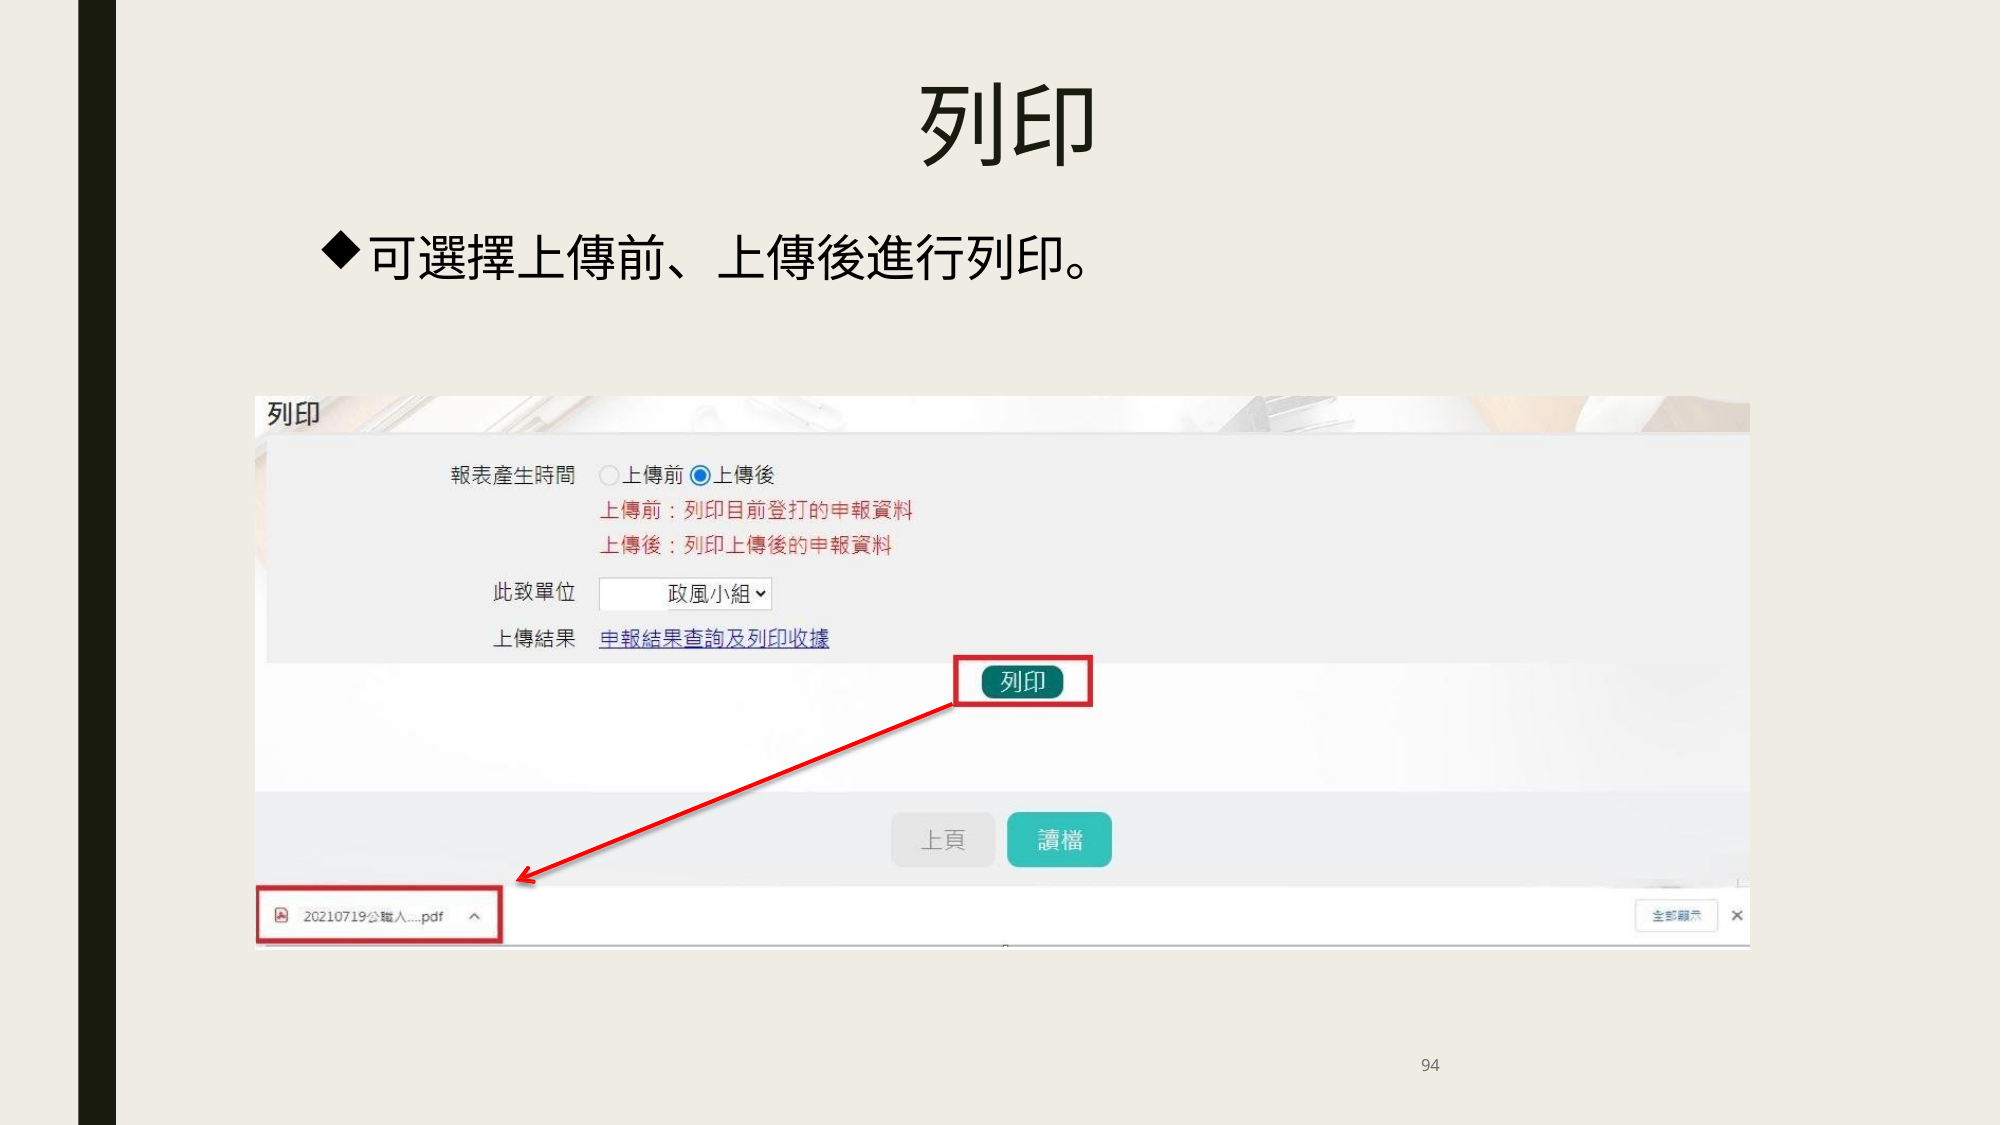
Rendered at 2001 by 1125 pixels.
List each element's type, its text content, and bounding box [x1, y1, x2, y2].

title 列印 [914, 65, 1178, 256]
slide_number 94 [1414, 950, 1444, 1125]
text_box 可選擇上傳前、上傳後進行列印。 [315, 224, 1119, 287]
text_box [254, 396, 1750, 950]
